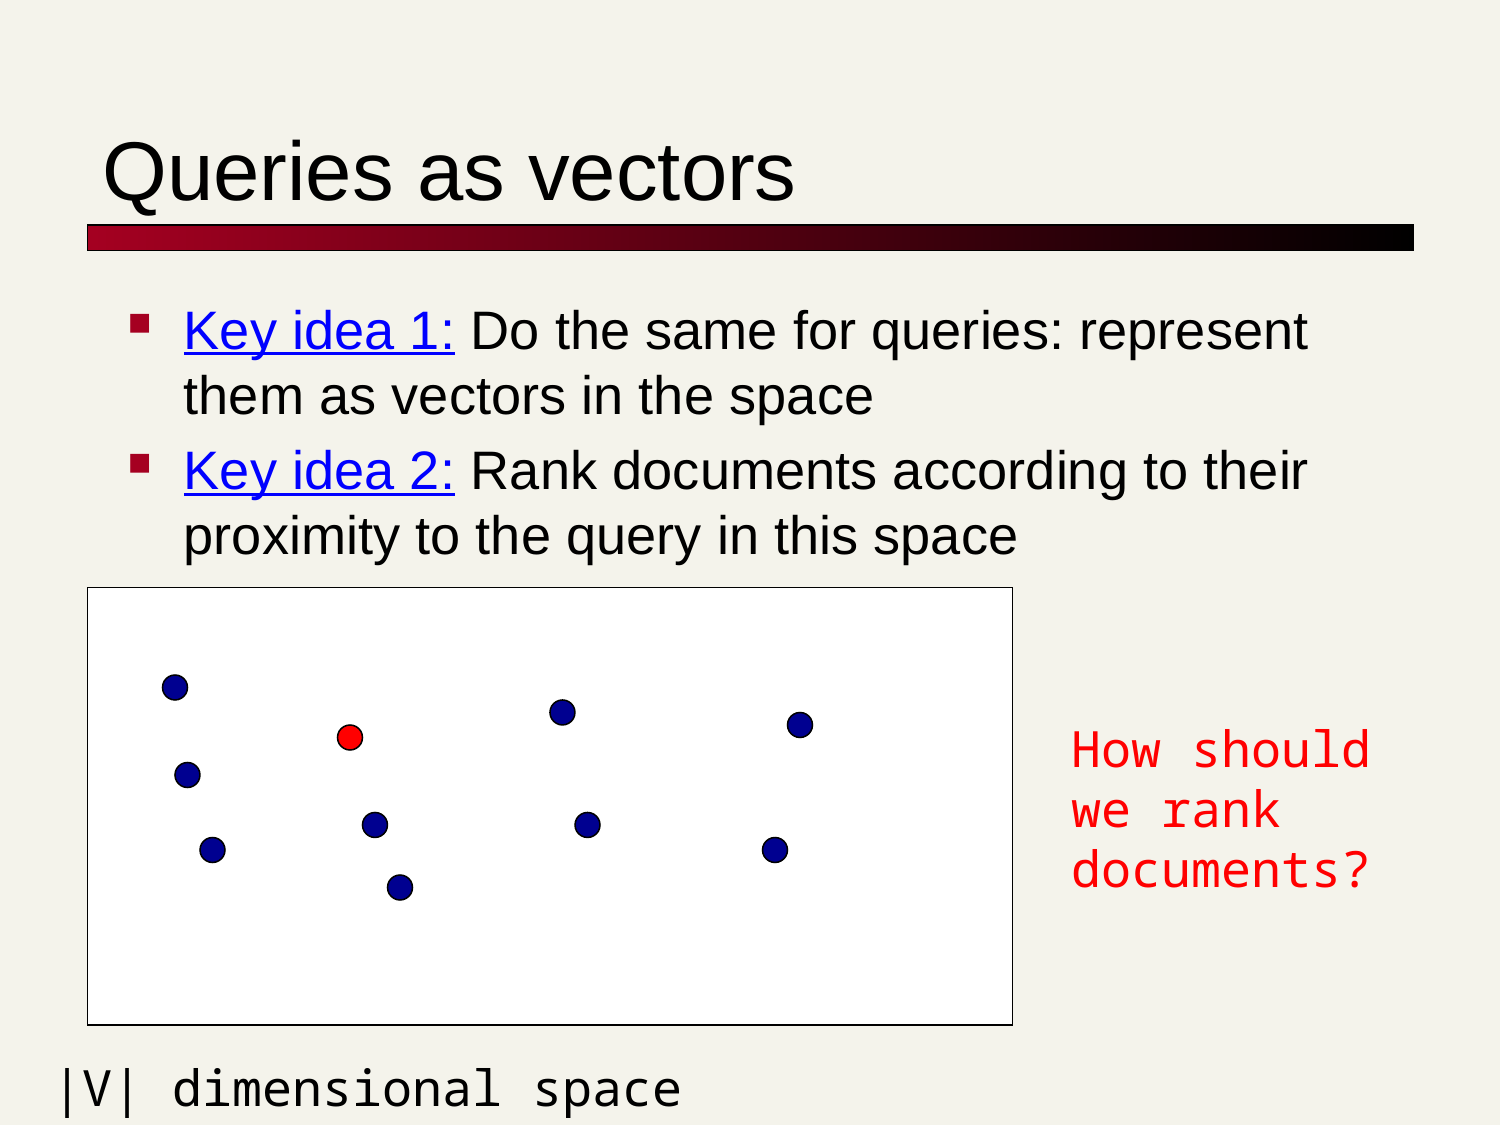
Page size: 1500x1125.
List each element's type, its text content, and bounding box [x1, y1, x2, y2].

text_box [162, 675, 188, 700]
title Queries as vectors [87, 62, 1413, 226]
text_box [362, 812, 388, 838]
text_box [549, 699, 575, 725]
text_box [87, 587, 1013, 1025]
text_box [174, 762, 200, 788]
list Key idea 1: Do the same for queries: represent them as vectors in the space Key idea 2: Rank documents according to their proximity to the query in this space [112, 287, 1388, 601]
text_box [387, 875, 413, 901]
text_box [787, 712, 813, 738]
text_box [200, 837, 226, 863]
text_box [762, 837, 788, 863]
text_box [575, 812, 601, 838]
text_box [337, 725, 363, 751]
text_box How should we rank documents? [1056, 710, 1450, 906]
text_box |V| dimensional space [37, 1049, 697, 1124]
